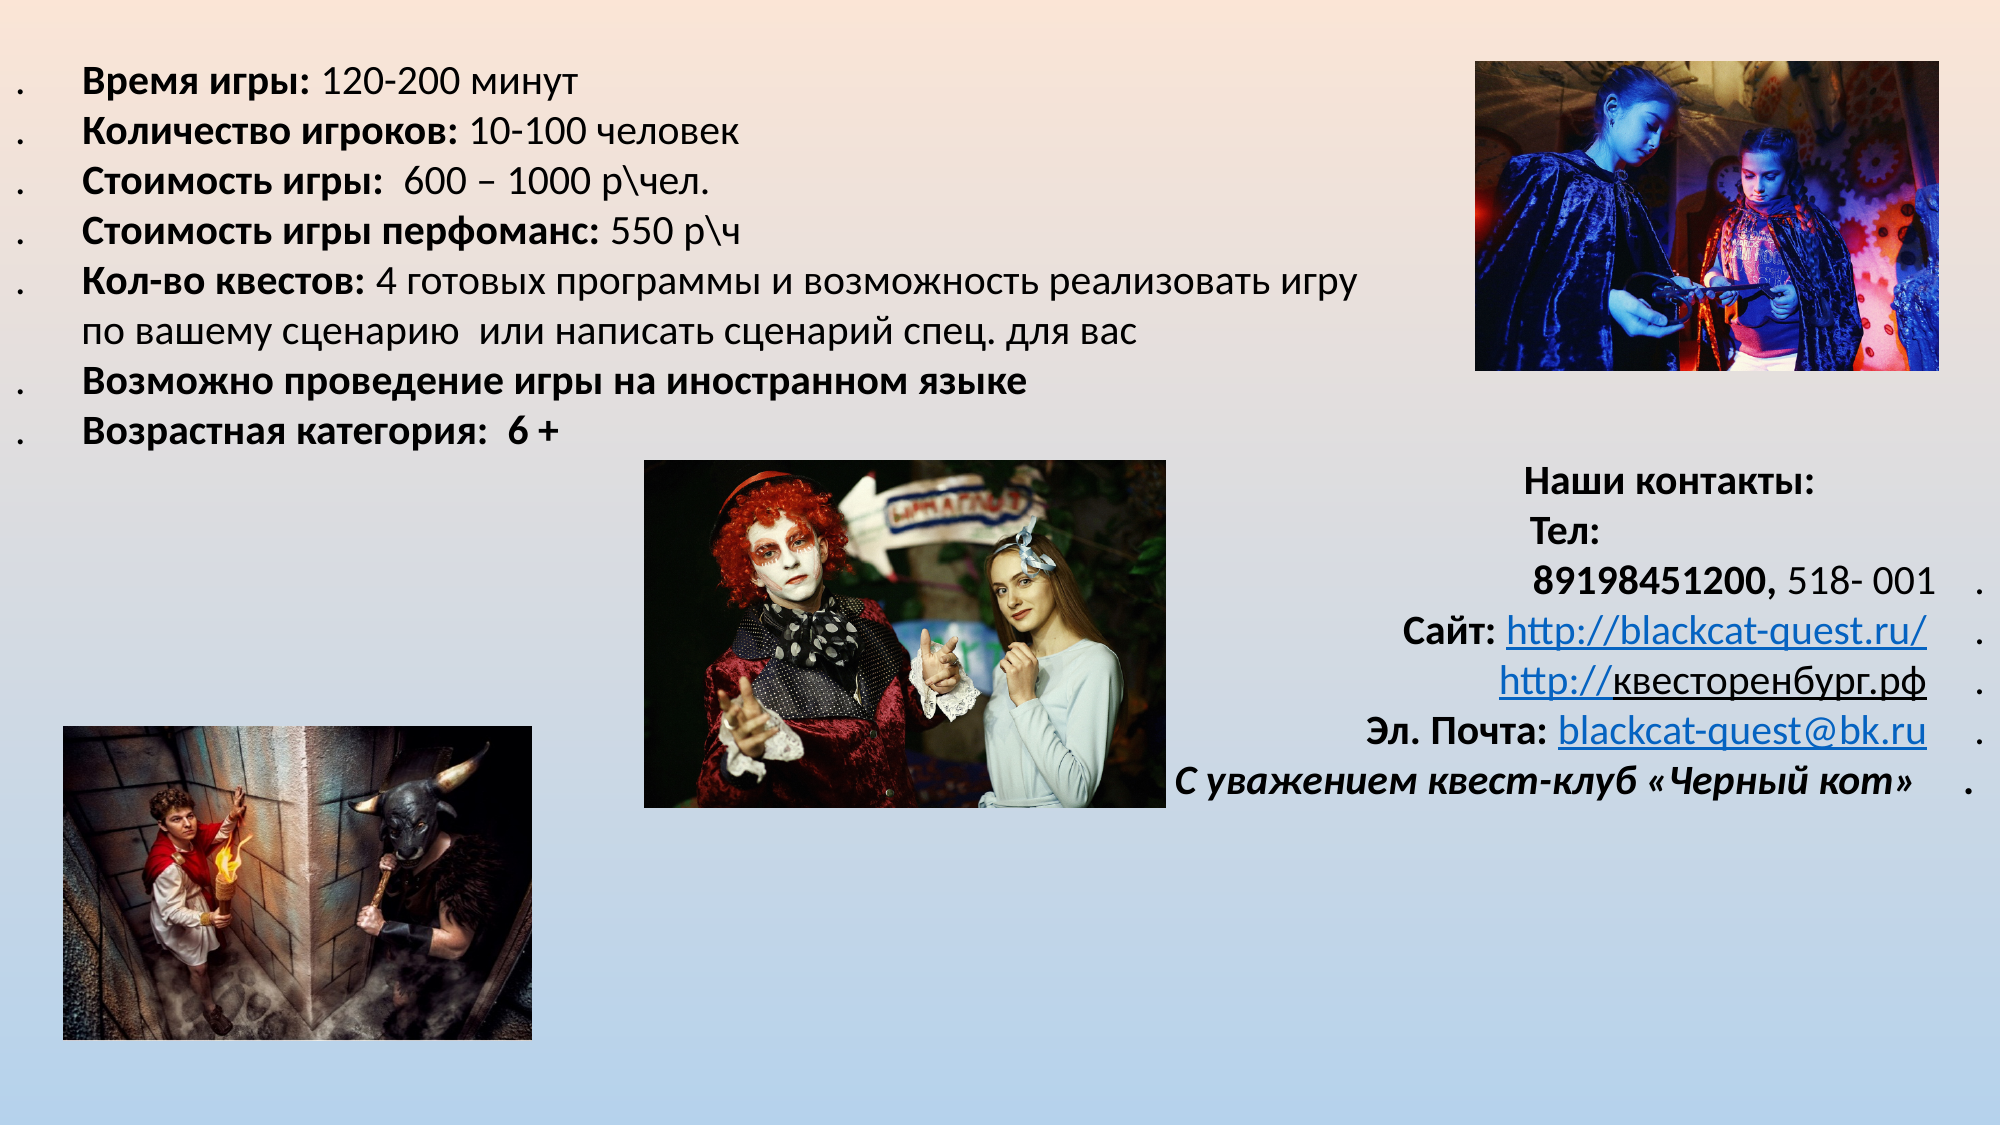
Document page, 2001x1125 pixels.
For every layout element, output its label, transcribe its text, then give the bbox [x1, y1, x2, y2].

picture [1475, 61, 1939, 371]
picture [644, 460, 1166, 808]
picture [63, 726, 532, 1041]
text_box . Время игры: 120-200 минут . Количество игроков: 10-100 человек . Стоимость игры: 600 – 1000 р\чел. . Стоимость игры перфоманс: 550 р\ч . Кол-во квестов: 4 готовых программы и возможность реализовать игру по вашему сценарию или написать сценарий спец. для вас . Возможно проведение игры на иностранном языке . Возрастная категория: 6 + Наши контакты: Тел: 89198451200, 518- 001 . Сайт: http://blackcat-quest.ru/ . http://квесторенбург.рф . Эл. Почта: blackcat-quest@bk.ru . С уважением квест-клуб «Черный кот» . [0, 0, 2000, 1125]
text_box [163, 114, 702, 177]
